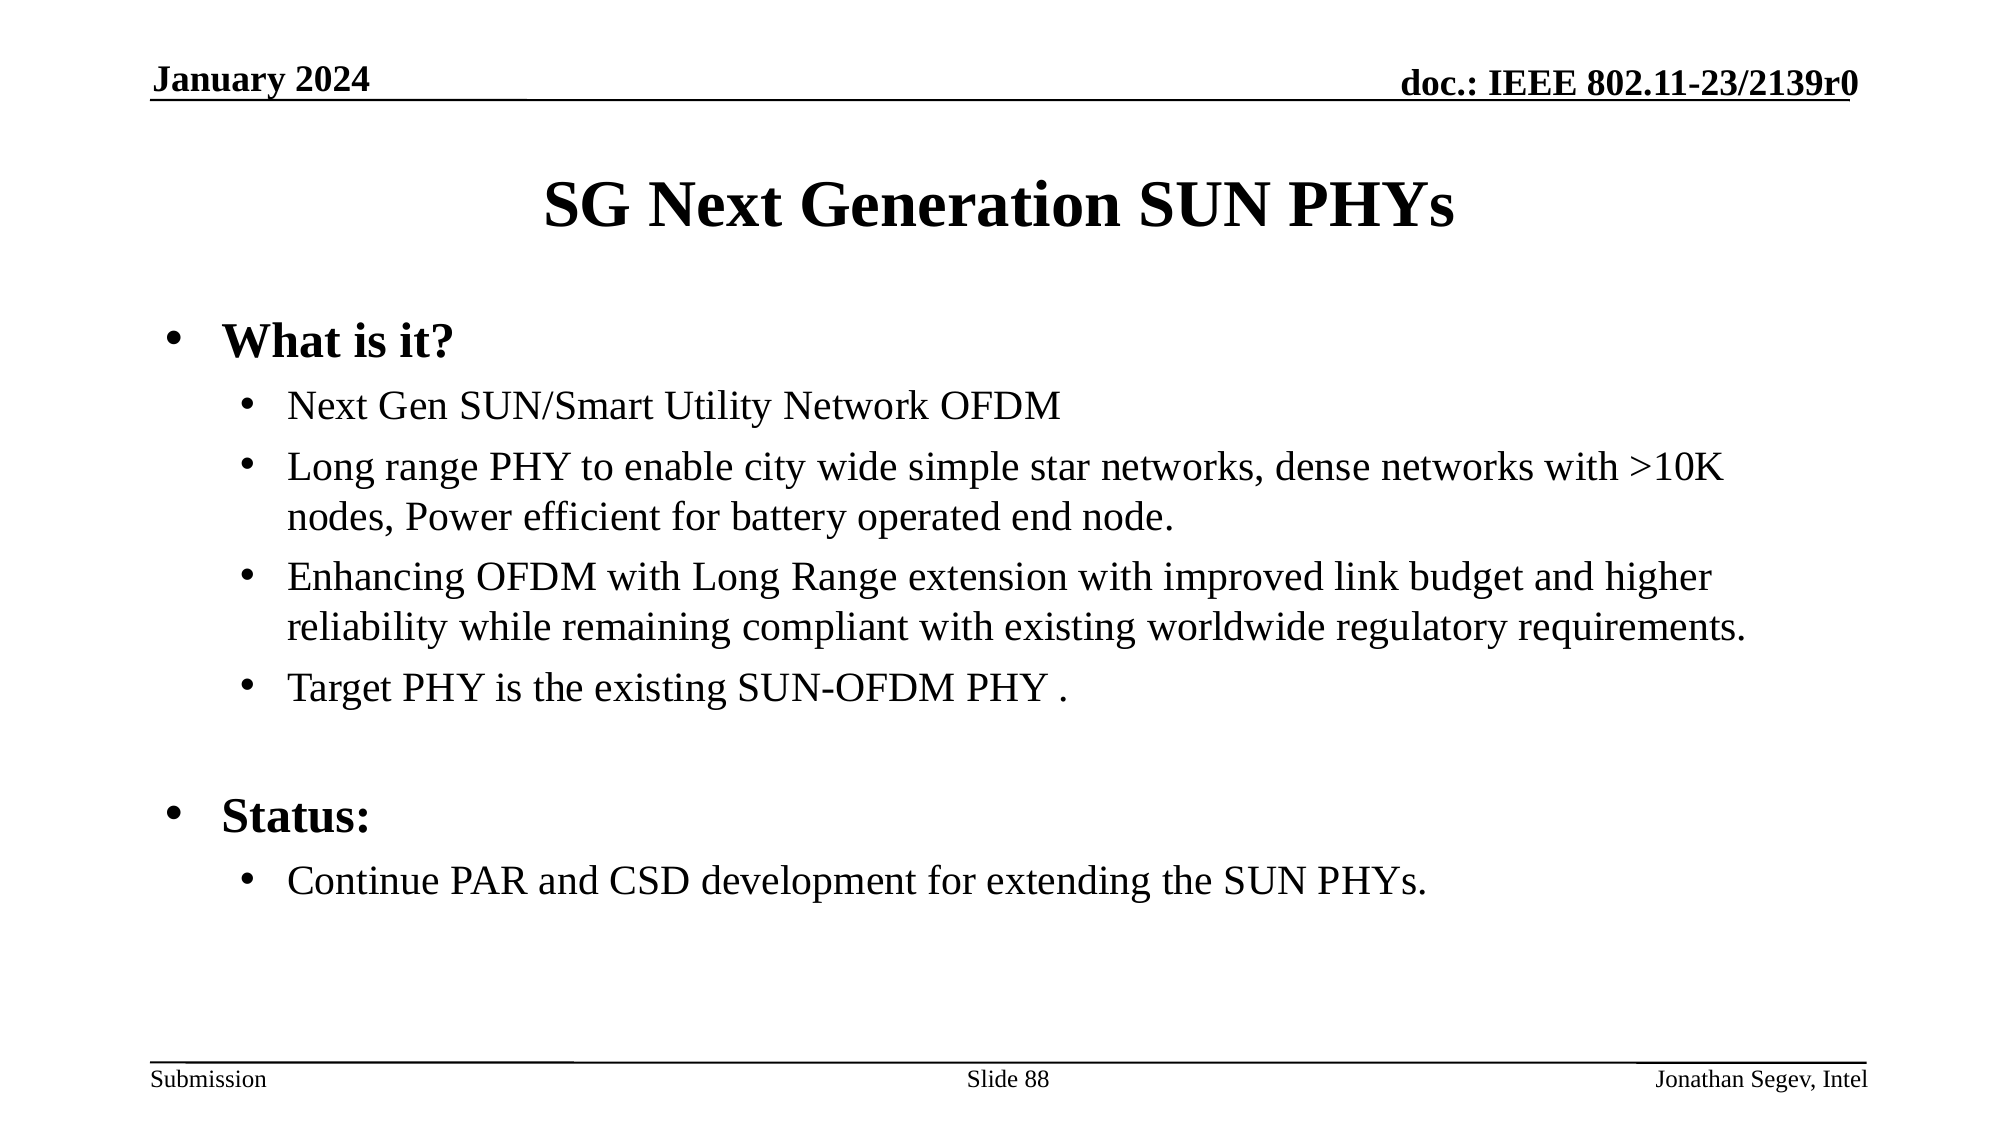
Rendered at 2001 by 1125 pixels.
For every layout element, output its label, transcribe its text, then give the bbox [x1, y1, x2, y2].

title SG Next Generation SUN PHYs [149, 112, 1850, 288]
list What is it? Next Gen SUN/Smart Utility Network OFDM Long range PHY to enable city wide simple star networks, dense networks with >10K nodes, Power efficient for battery operated end node. Enhancing OFDM with Long Range extension with improved link budget and higher reliability while remaining compliant with existing worldwide regulatory requirements. Target PHY is the existing SUN-OFDM PHY . Status: Continue PAR and CSD development for extending the SUN PHYs. [149, 299, 1850, 1000]
footer Jonathan Segev, Intel [1171, 1061, 1869, 1093]
slide_number Slide 88 [950, 1061, 1067, 1123]
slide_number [152, 54, 563, 100]
